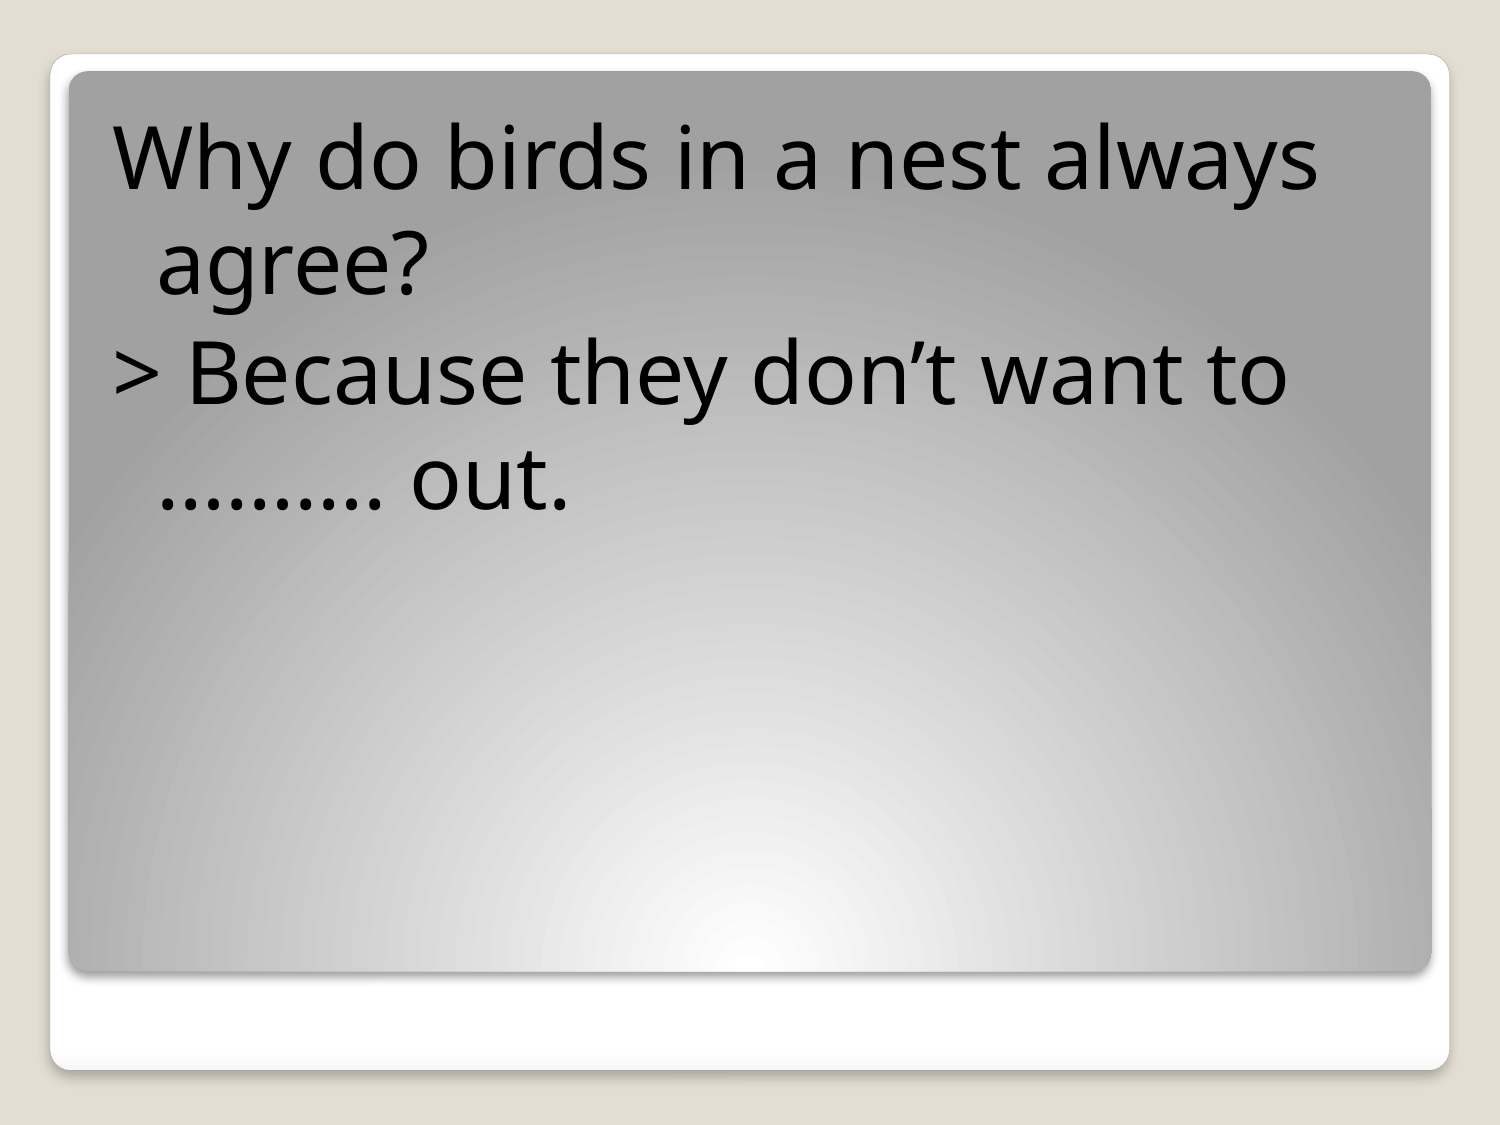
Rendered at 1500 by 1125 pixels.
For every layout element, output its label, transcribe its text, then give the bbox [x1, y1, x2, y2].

list Why do birds in a nest always agree? > Because they don’t want to ………. out. [82, 86, 1425, 774]
